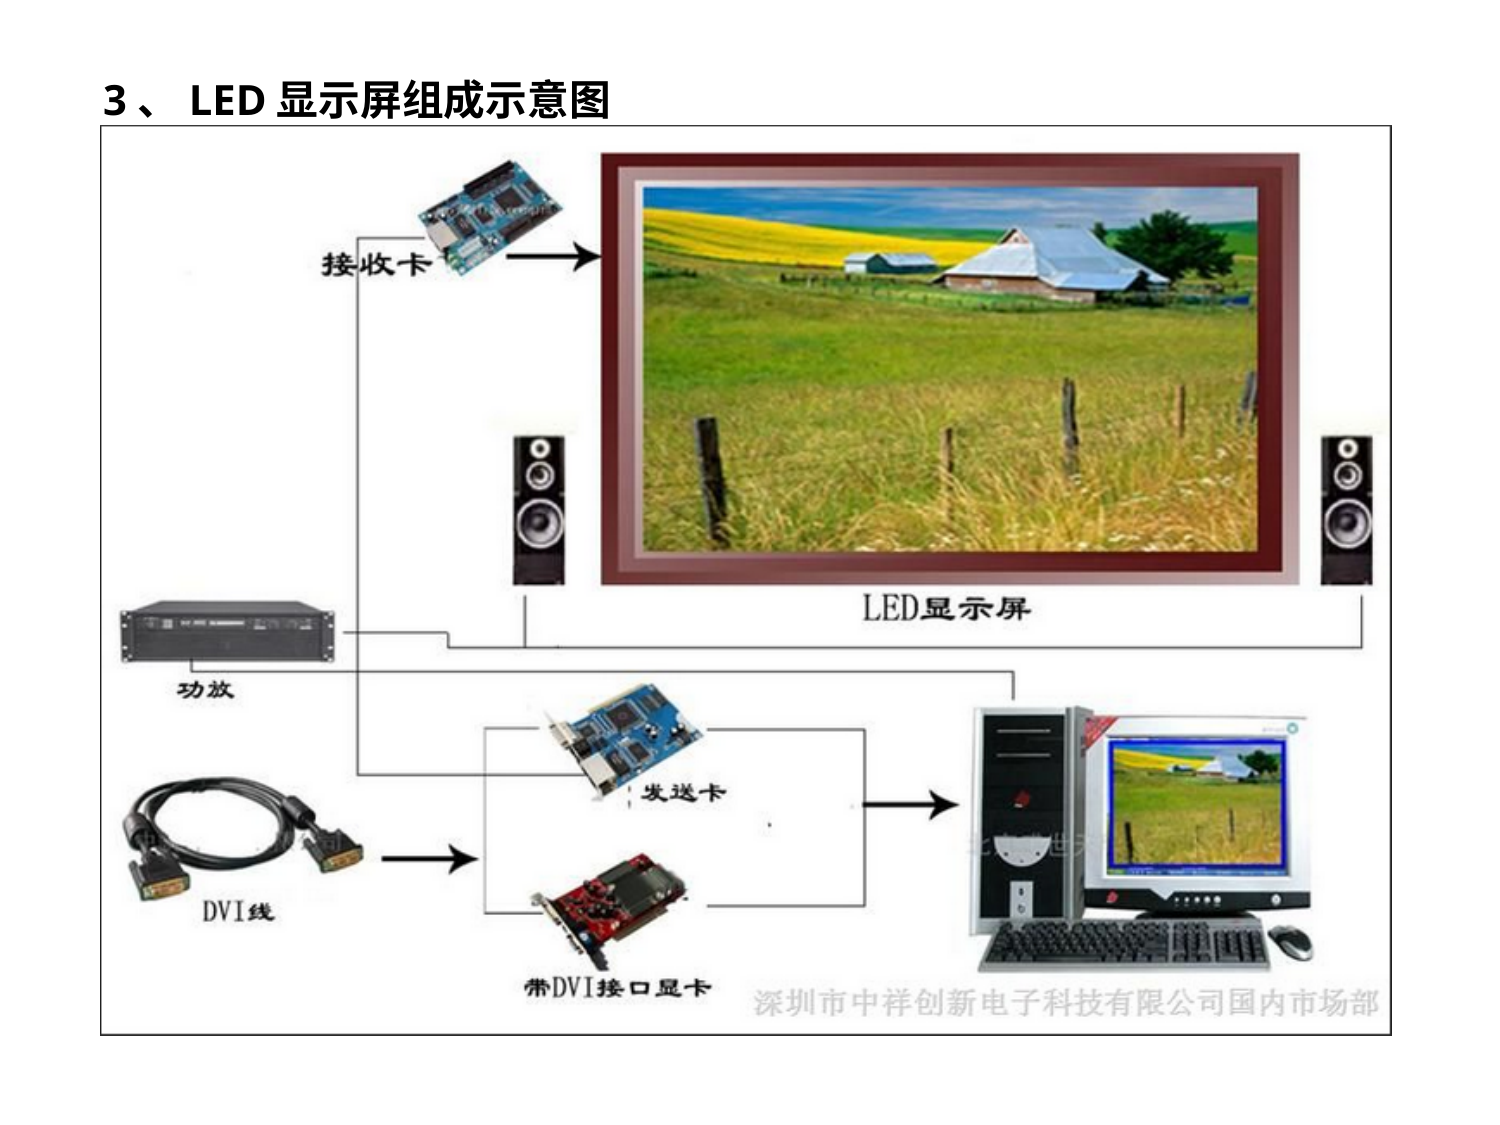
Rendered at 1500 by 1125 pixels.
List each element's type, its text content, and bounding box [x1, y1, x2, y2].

text_box 3、LED显示屏组成示意图 [88, 66, 638, 132]
picture [100, 125, 1392, 1036]
